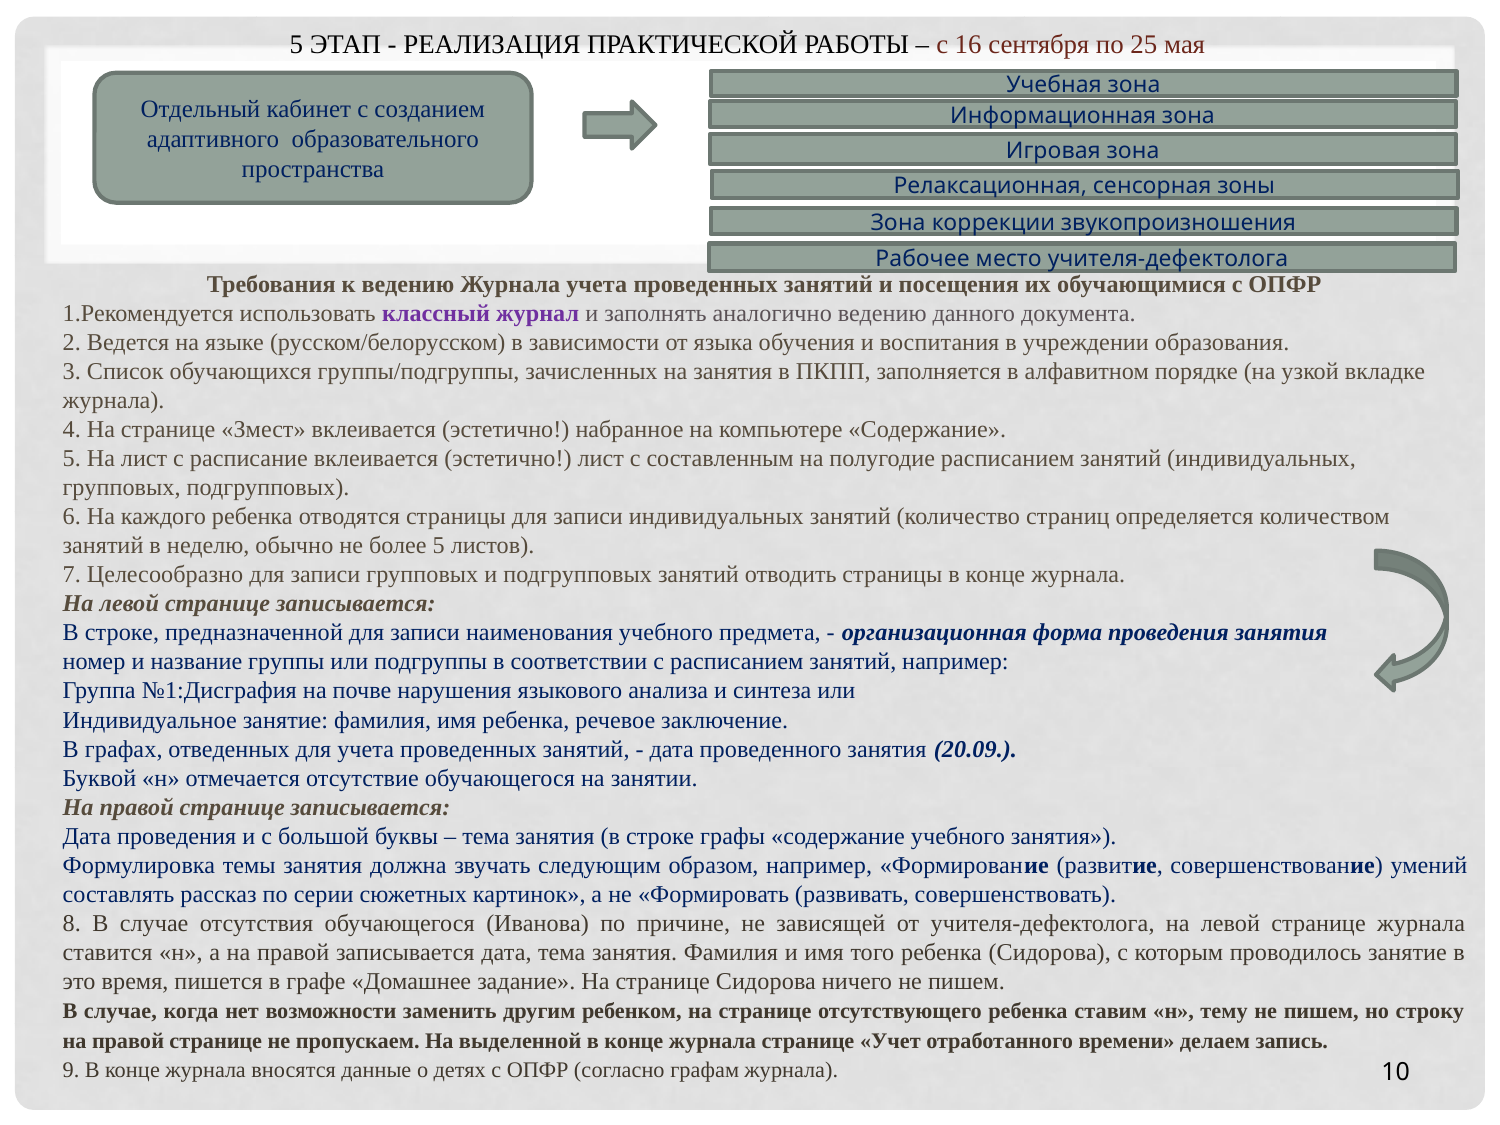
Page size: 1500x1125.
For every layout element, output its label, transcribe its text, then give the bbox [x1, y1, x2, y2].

text_box Информационная зона [708, 99, 1458, 129]
text_box Игровая зона [708, 132, 1458, 166]
text_box [1373, 548, 1449, 693]
list Требования к ведению Журнала учета проведенных занятий и посещения их обучающимися с ОПФР 1.Рекомендуется использовать классный журнал и заполнять аналогично ведению данного документа. 2. Ведется на языке (русском/белорусском) в зависимости от языка обучения и воспитания в учреждении образования. 3. Список обучающихся группы/подгруппы, зачисленных на занятия в ПКПП, заполняется в алфавитном порядке (на узкой вкладке журнала). 4. На странице «Змест» вклеивается (эстетично!) набранное на компьютере «Содержание». 5. На лист с расписание вклеивается (эстетично!) лист с составленным на полугодие расписанием занятий (индивидуальных, групповых, подгрупповых). 6. На каждого ребенка отводятся страницы для записи индивидуальных занятий (количество страниц определяется количеством занятий в неделю, обычно не более 5 листов). 7. Целесообразно для записи групповых и подгрупповых занятий отводить страницы в конце журнала. На левой странице записывается: В строке, предназначенной для записи наименования учебного предмета, - организационная форма проведения занятия номер и название группы или подгруппы в соответствии с расписанием занятий, например: Группа №1:Дисграфия на почве нарушения языкового анализа и синтеза или Индивидуальное занятие: фамилия, имя ребенка, речевое заключение. В графах, отведенных для учета проведенных занятий, - дата проведенного занятия (20.09.). Буквой «н» отмечается отсутствие обучающегося на занятии. На правой странице записывается: Дата проведения и с большой буквы – тема занятия (в строке графы «содержание учебного занятия»). Формулировка темы занятия должна звучать следующим образом, например, «Формирование (развитие, совершенствование) умений составлять рассказ по серии сюжетных картинок», а не «Формировать (развивать, совершенствовать). 8. В случае отсутствия обучающегося (Иванова) по причине, не зависящей от учителя-дефектолога, на левой странице журнала ставится «н», а на правой записывается дата, тема занятия. Фамилия и имя того ребенка (Сидорова), с которым проводилось занятие в это время, пишется в графе «Домашнее задание». На странице Сидорова ничего не пишем. В случае, когда нет возможности заменить другим ребенком, на странице отсутствующего ребенка ставим «н», тему не пишем, но строку на правой странице не пропускаем. На выделенной в конце журнала странице «Учет отработанного времени» делаем запись. 9. В конце журнала вносятся данные о детях с ОПФР (согласно графам журнала). [29, 90, 1483, 1094]
text_box Релаксационная, сенсорная зоны [710, 169, 1460, 200]
text_box Отдельный кабинет с созданием адаптивного образовательного пространства [92, 70, 534, 205]
text_box [582, 99, 658, 151]
text_box Учебная зона [709, 69, 1459, 98]
title 5 ЭТАП - РЕАЛИЗАЦИЯ ПРАКТИЧЕСКОЙ РАБОТЫ – с 16 сентября по 25 мая [69, 19, 1425, 67]
text_box Рабочее место учителя-дефектолога [707, 241, 1457, 273]
slide_number 10 [1074, 1042, 1425, 1103]
text_box Зона коррекции звукопроизношения [709, 206, 1459, 236]
